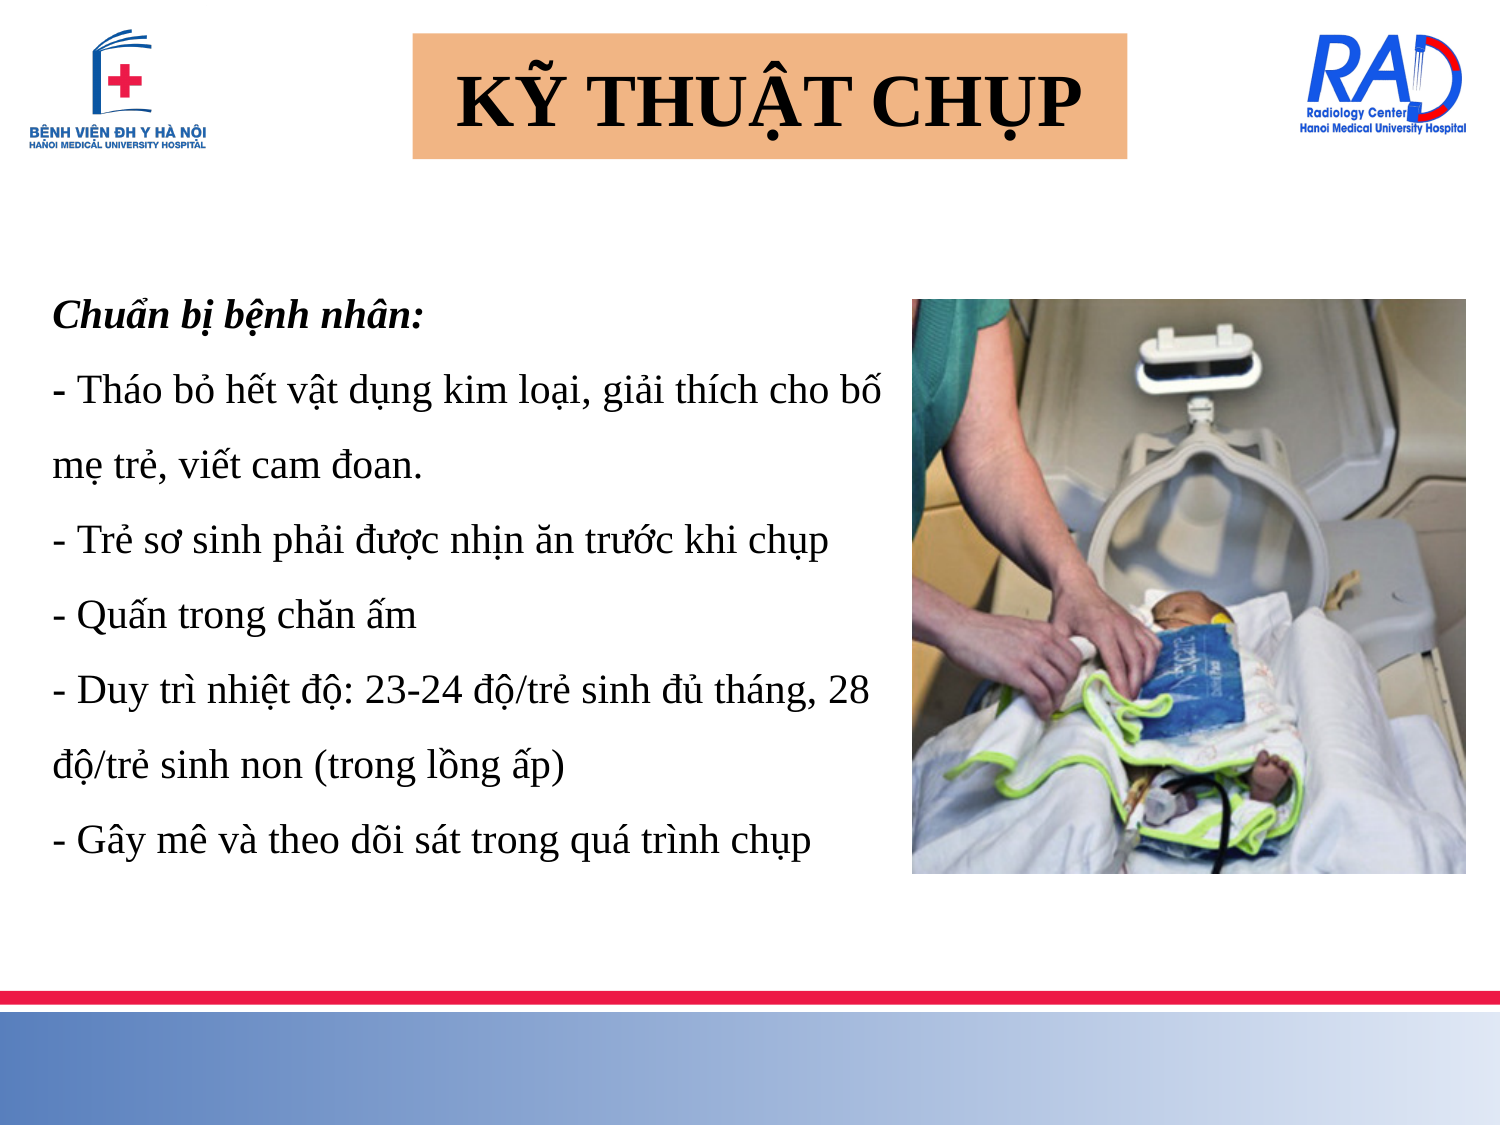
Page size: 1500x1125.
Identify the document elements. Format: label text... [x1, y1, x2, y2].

picture [21, 4, 215, 151]
text_box KỸ THUẬT CHỤP [412, 33, 1128, 160]
text_box [0, 989, 1500, 1007]
picture [1262, 14, 1496, 166]
title Chuẩn bị bệnh nhân: - Tháo bỏ hết vật dụng kim loại, giải thích cho bố mẹ trẻ, viết cam đoan. - Trẻ sơ sinh phải được nhịn ăn trước khi chụp - Quấn trong chăn ấm - Duy trì nhiệt độ: 23-24 độ/trẻ sinh đủ tháng, 28 độ/trẻ sinh non (trong lồng ấp) - Gây mê và theo dõi sát trong quá trình chụp [37, 223, 913, 950]
picture [912, 299, 1467, 874]
text_box [0, 1010, 1500, 1125]
